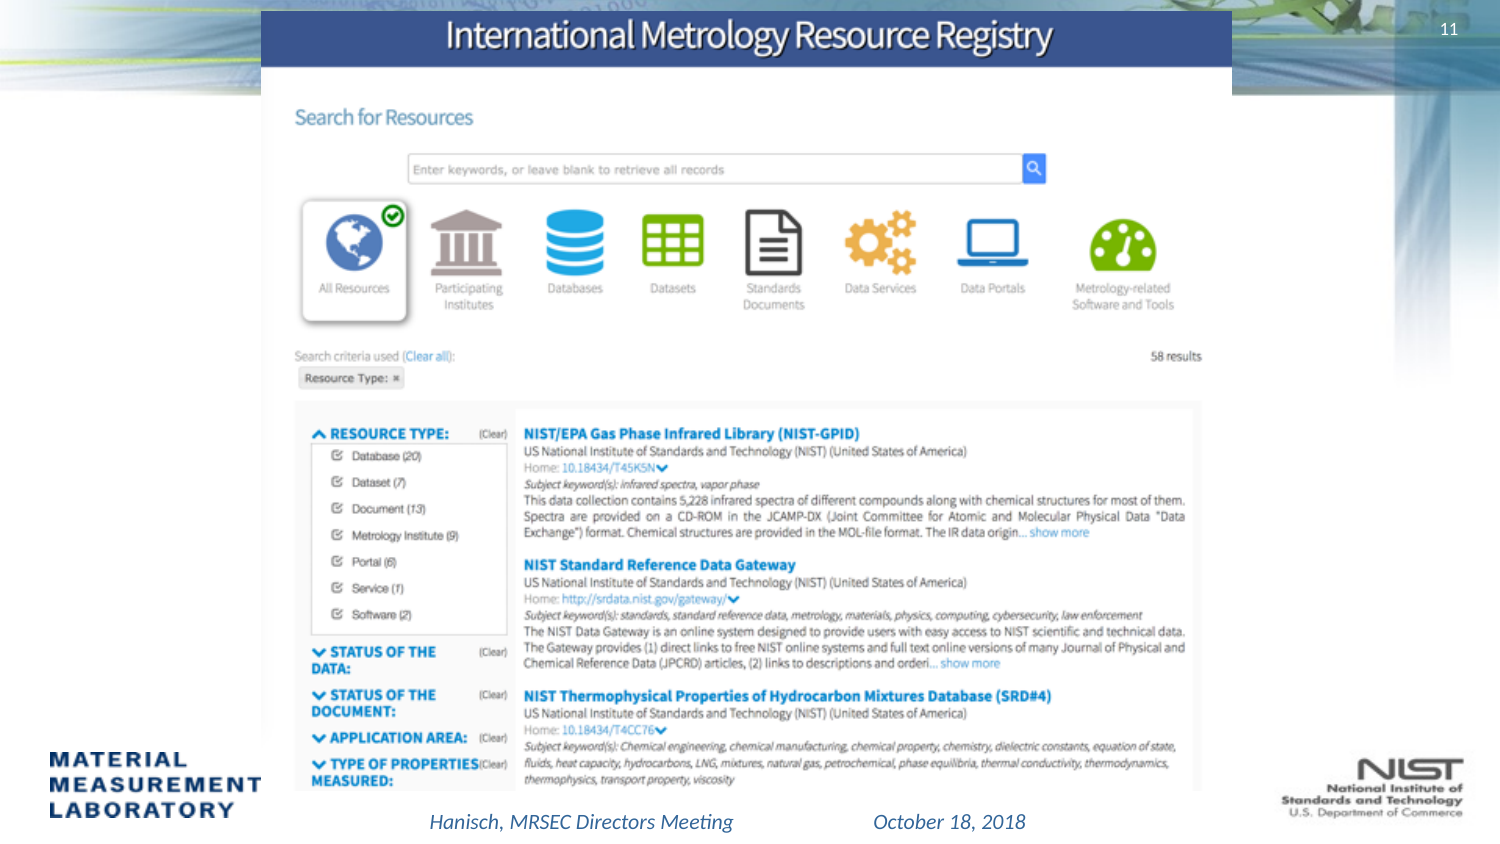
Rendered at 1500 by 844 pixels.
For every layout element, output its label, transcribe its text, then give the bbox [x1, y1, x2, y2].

picture [0, 0, 1500, 844]
slide_number 10 [1424, 9, 1500, 55]
